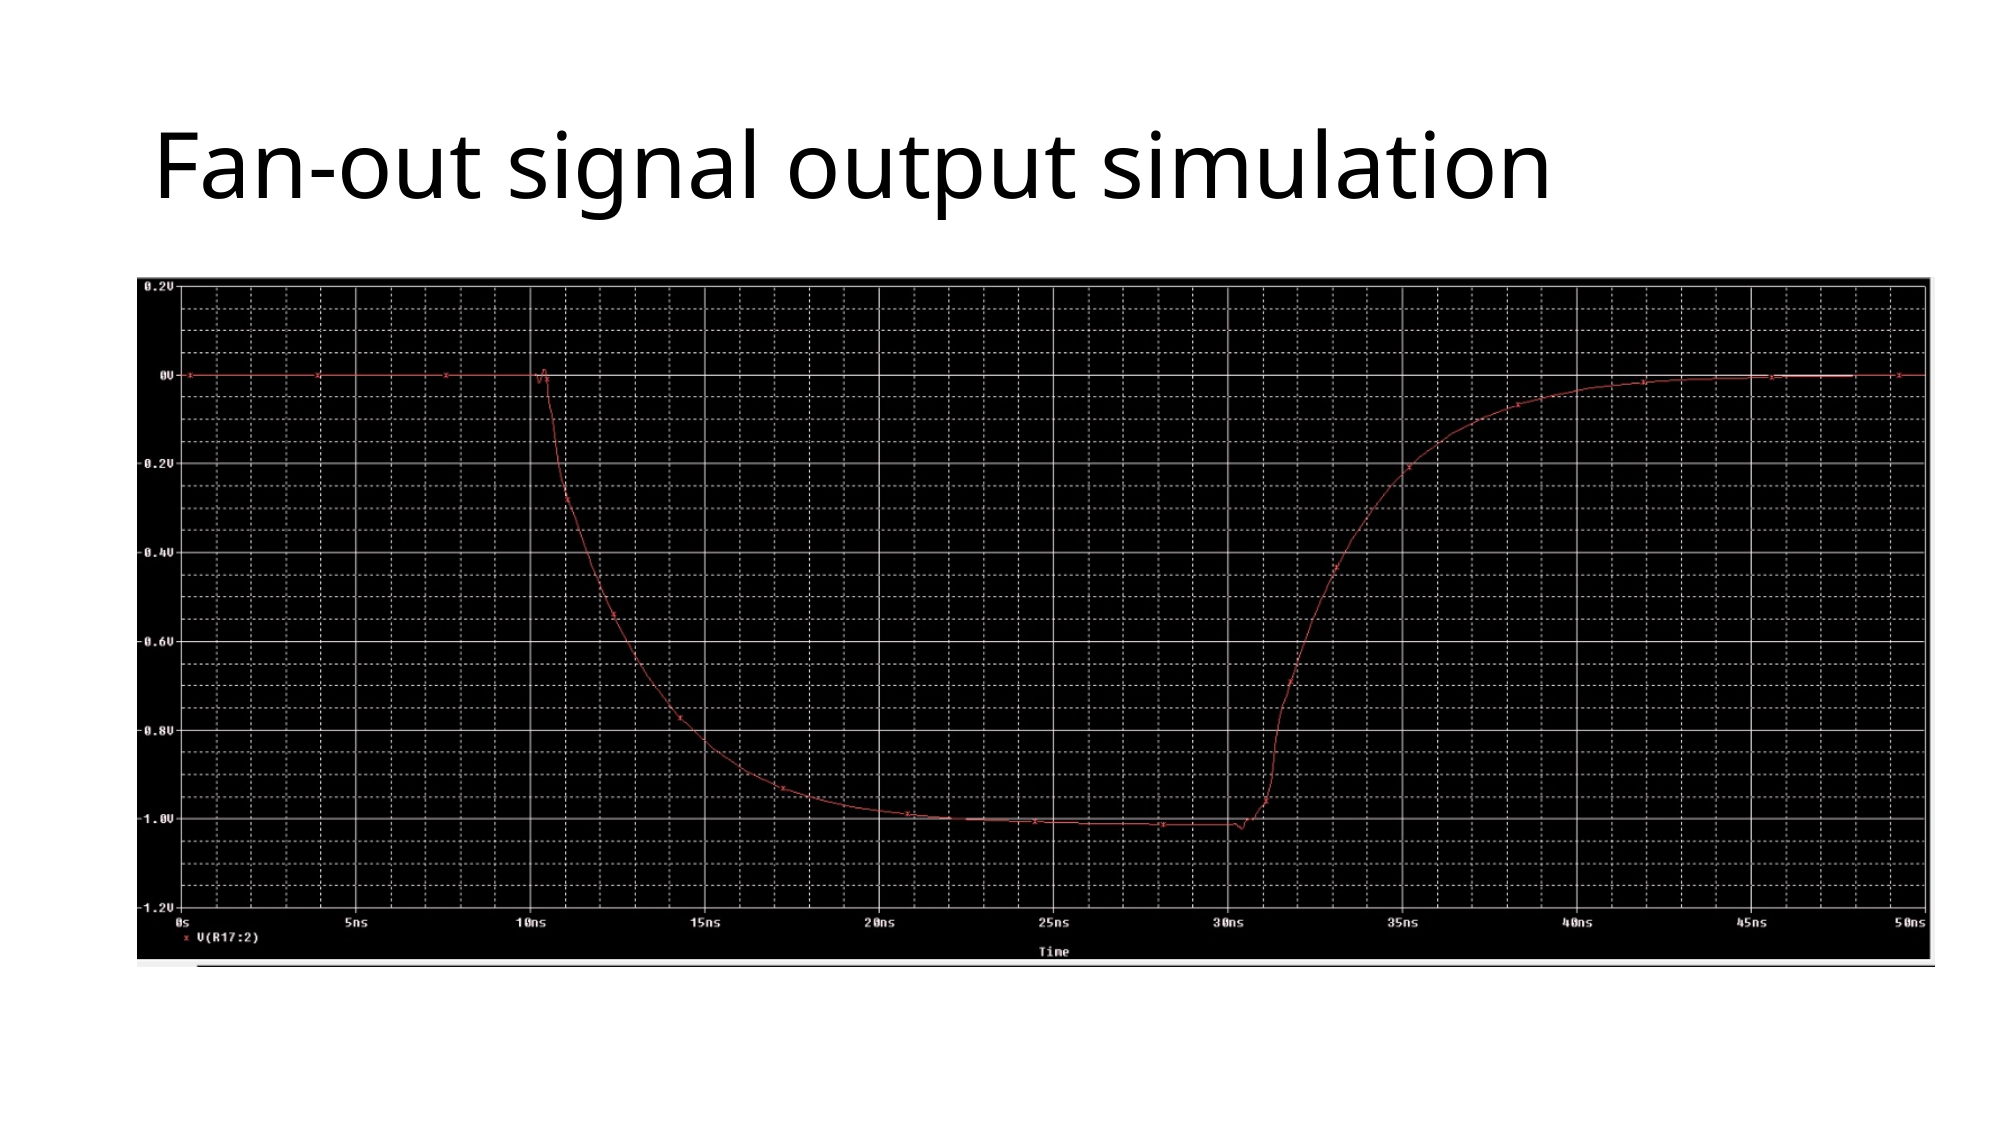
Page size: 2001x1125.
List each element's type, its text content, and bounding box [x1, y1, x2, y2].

title Fan-out signal output simulation [137, 59, 1863, 277]
picture [137, 277, 1935, 968]
